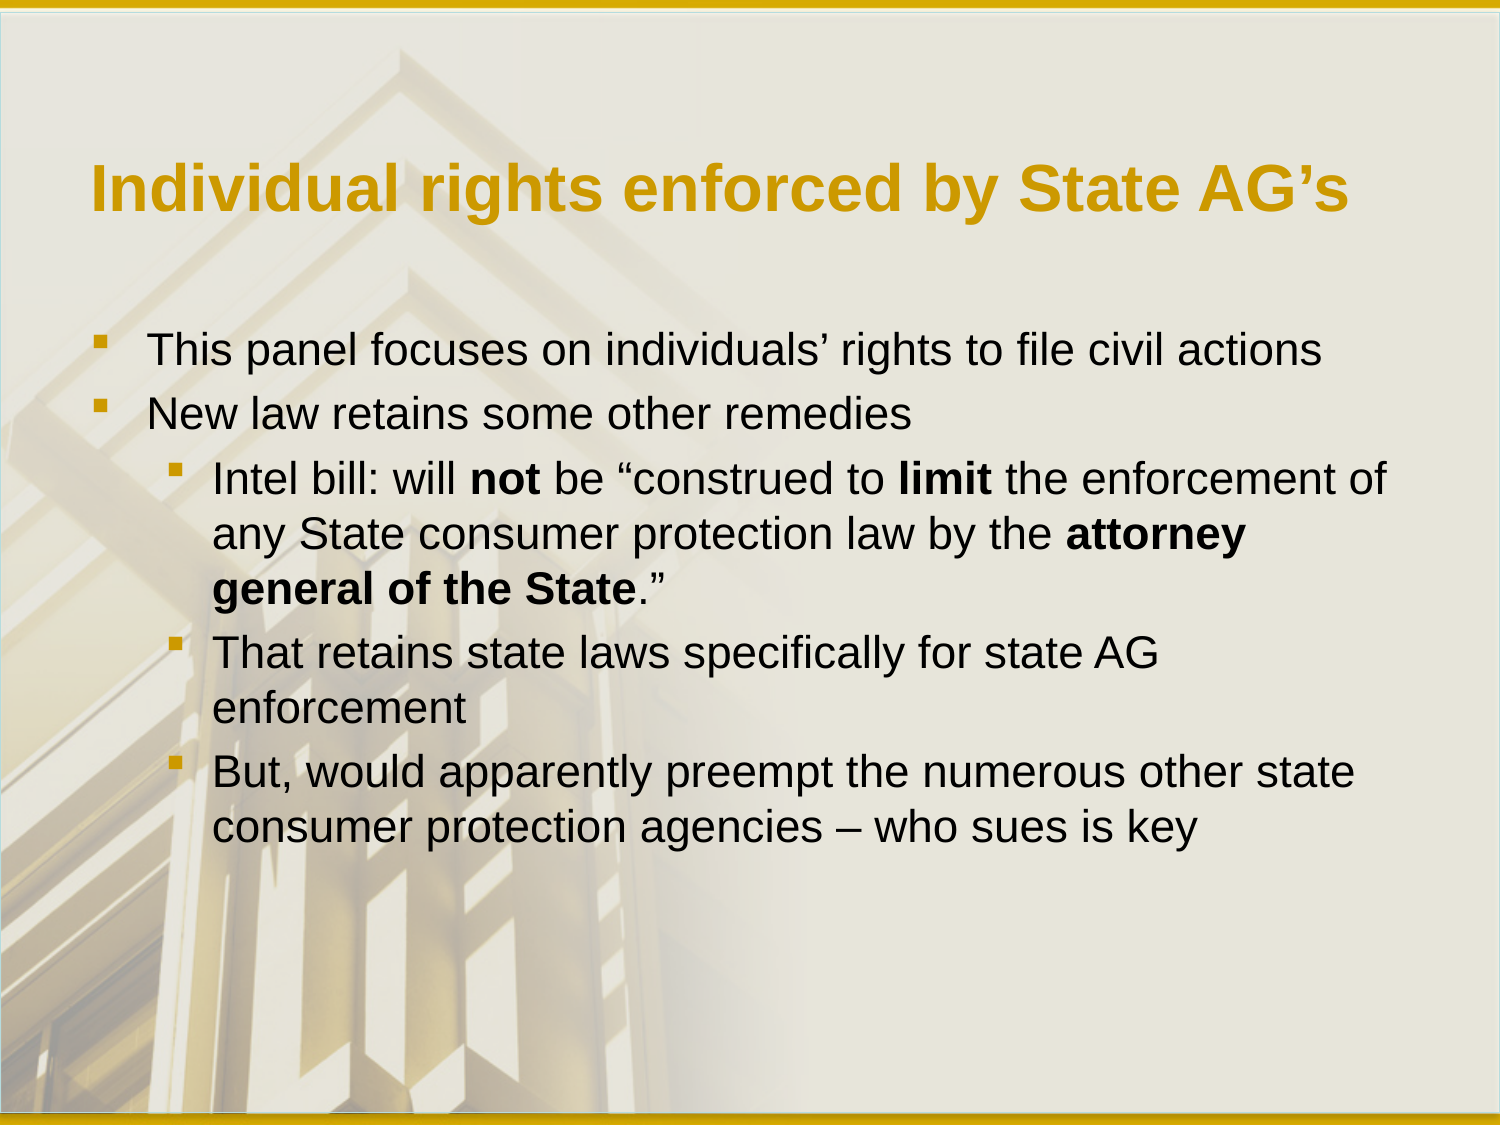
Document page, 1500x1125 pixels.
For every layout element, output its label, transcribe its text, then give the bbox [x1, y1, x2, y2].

picture [0, 1113, 1500, 1125]
title Individual rights enforced by State AG’s [75, 137, 1425, 233]
picture [0, 0, 1500, 12]
list This panel focuses on individuals’ rights to file civil actions New law retains some other remedies Intel bill: will not be “construed to limit the enforcement of any State consumer protection law by the attorney general of the State.” That retains state laws specifically for state AG enforcement But, would apparently preempt the numerous other state consumer protection agencies – who sues is key [75, 312, 1425, 993]
